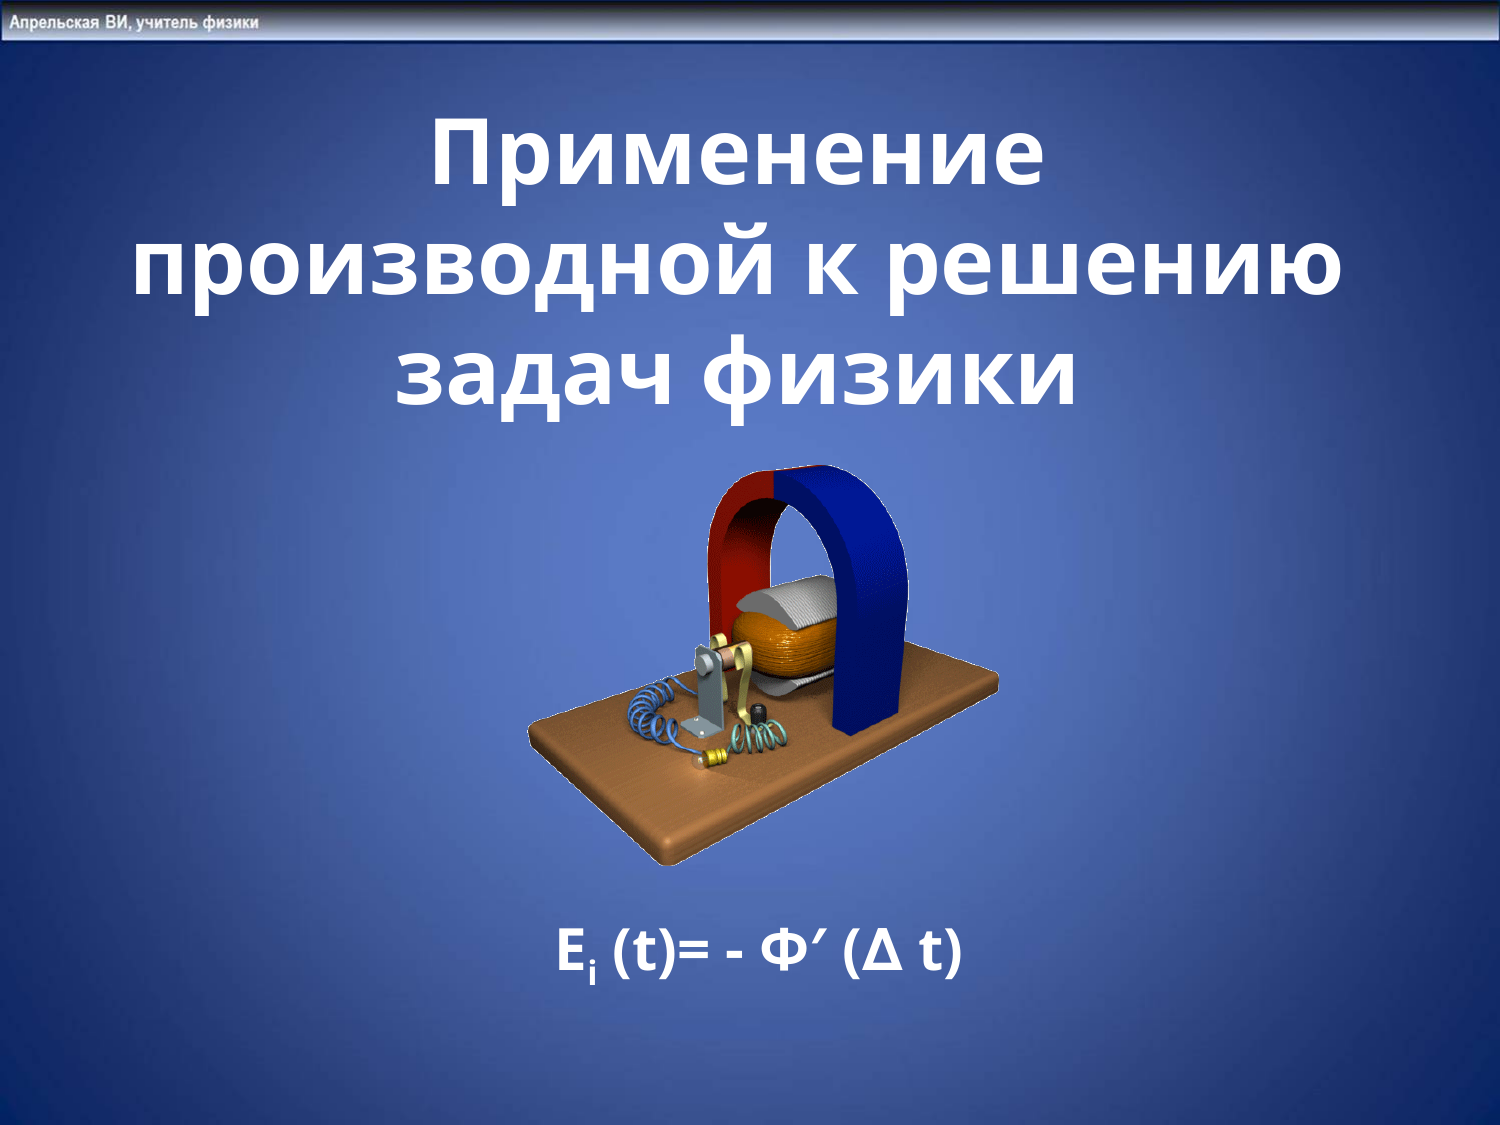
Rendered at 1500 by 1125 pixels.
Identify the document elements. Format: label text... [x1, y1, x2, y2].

title Применение производной к решению задач физики [100, 137, 1376, 379]
picture [0, 0, 1500, 1125]
text_box Εi (t)= - Φ′ (∆ t) [540, 905, 979, 1000]
